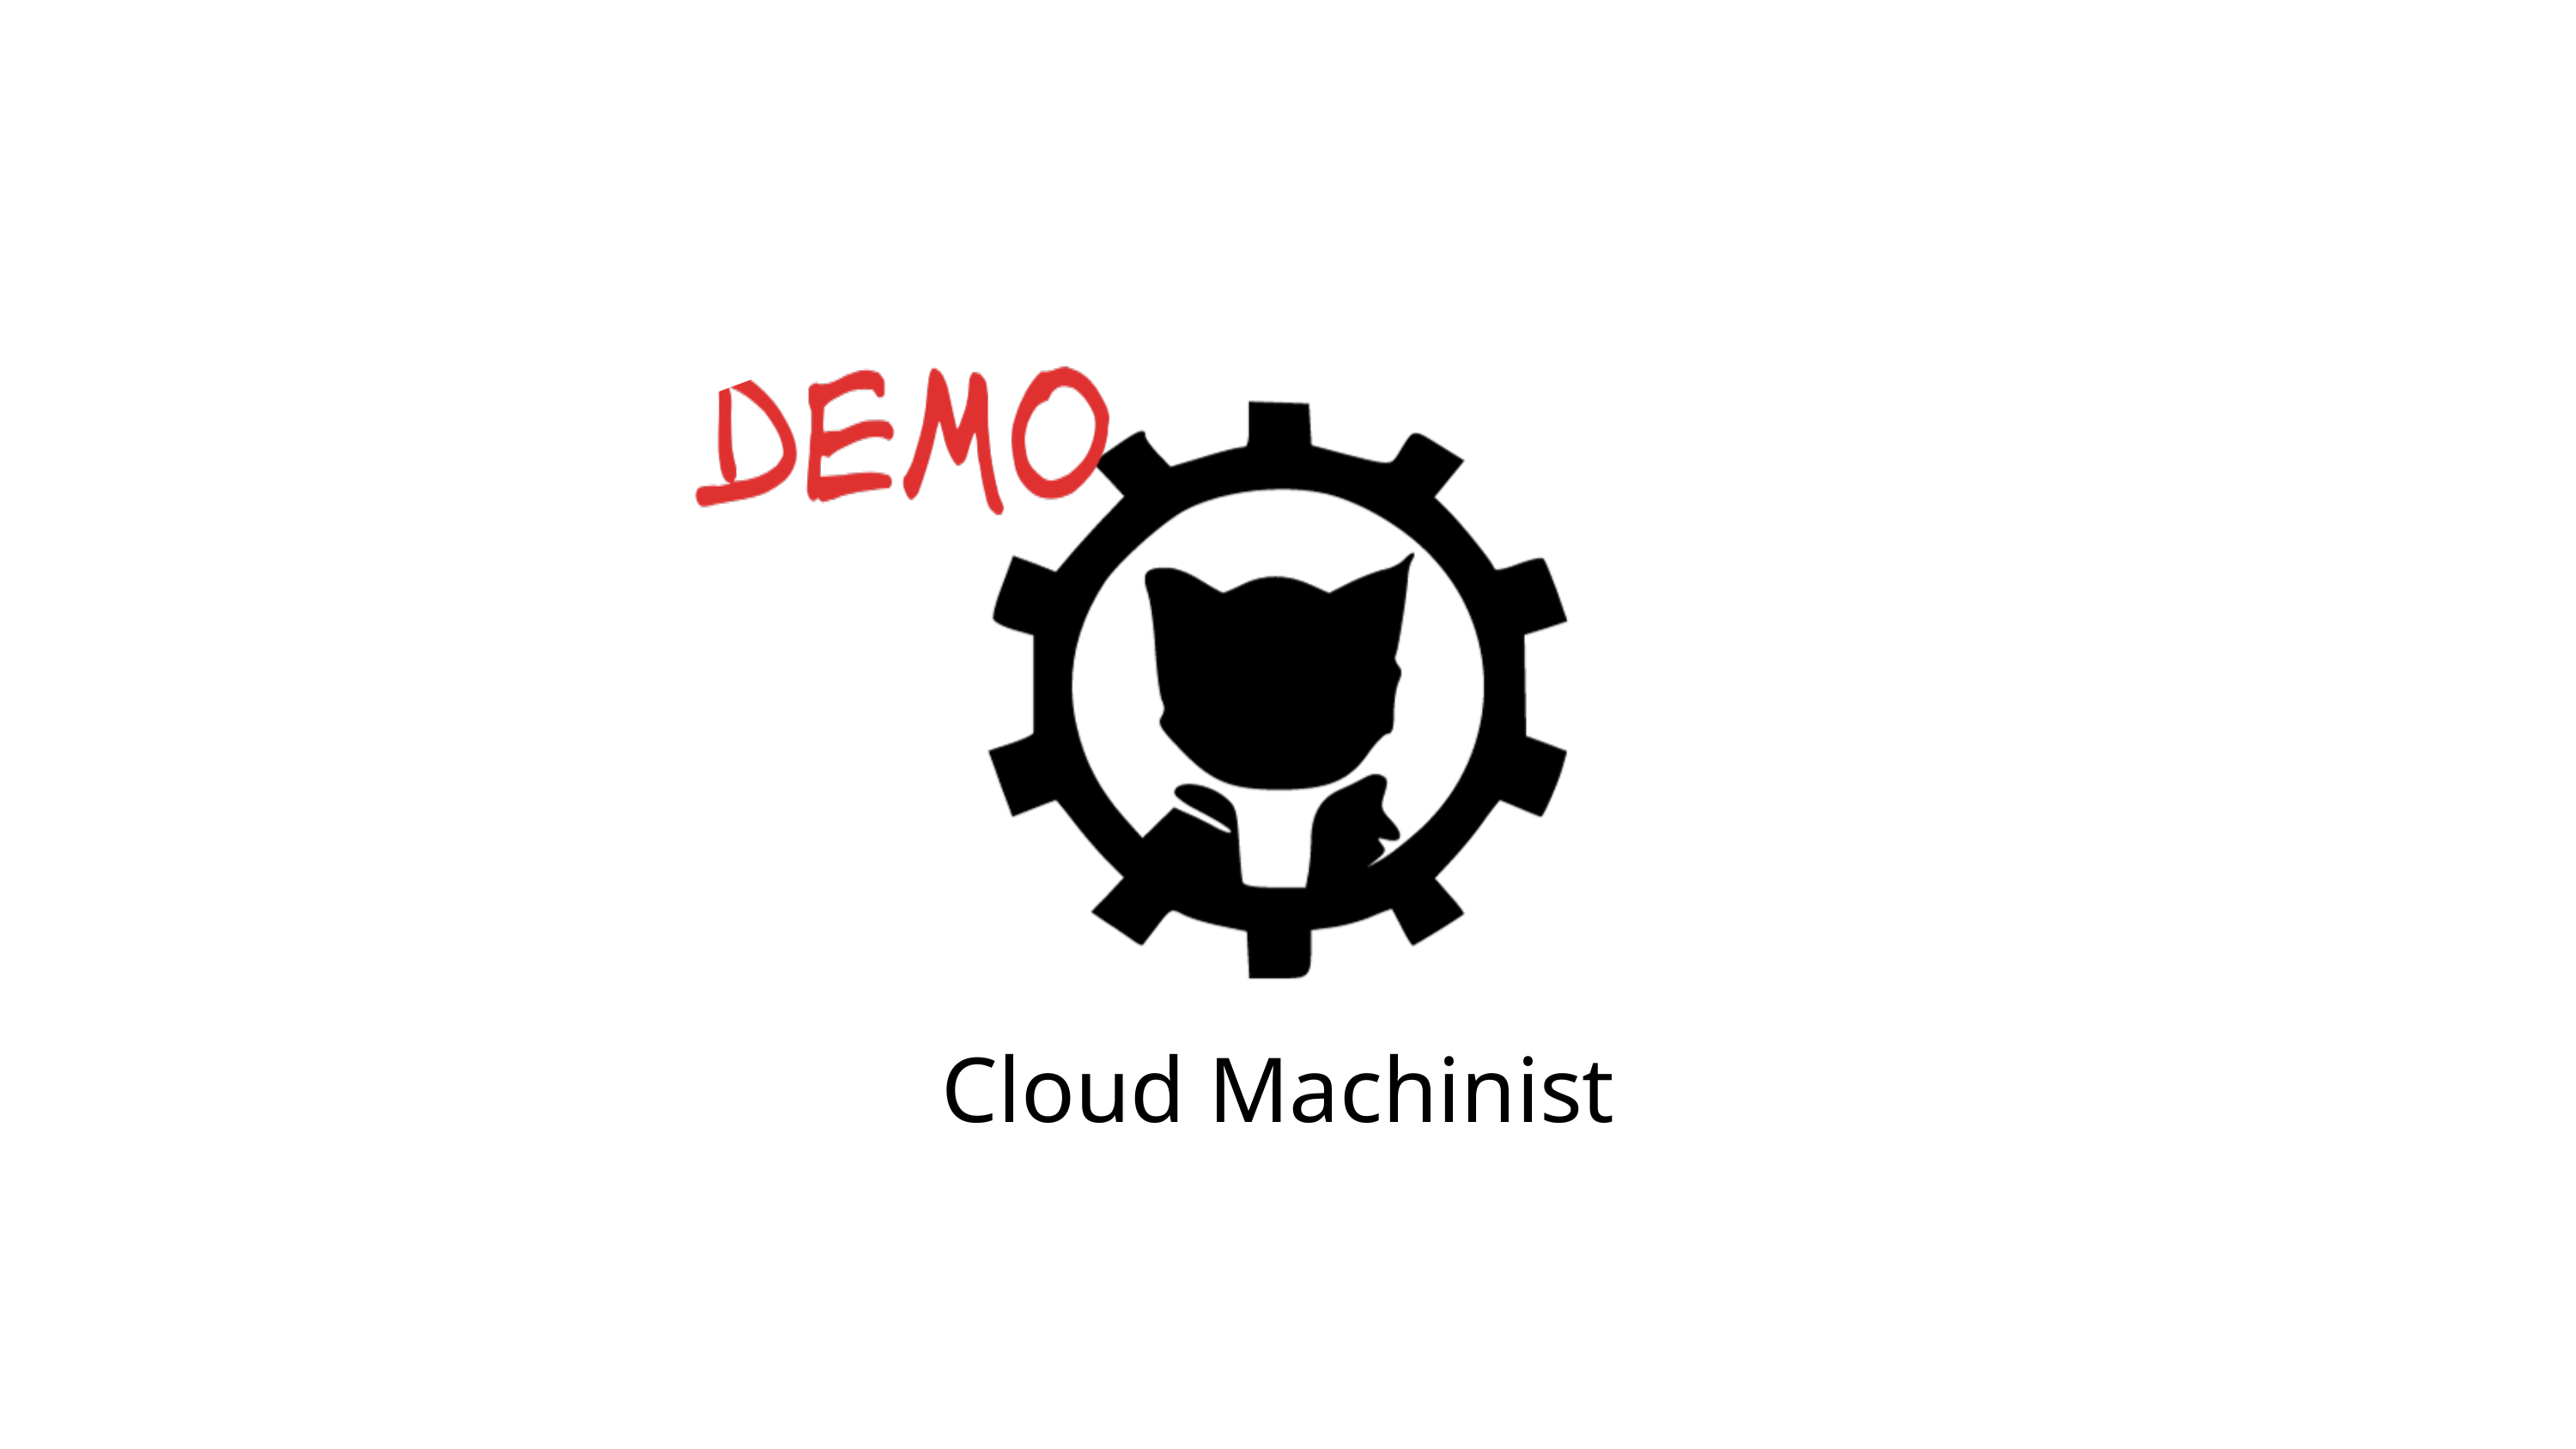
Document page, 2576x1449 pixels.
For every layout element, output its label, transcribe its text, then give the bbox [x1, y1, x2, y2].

text_box [653, 261, 1151, 632]
text_box [873, 377, 1684, 1188]
text_box Cloud Machinist [919, 1015, 1638, 1141]
